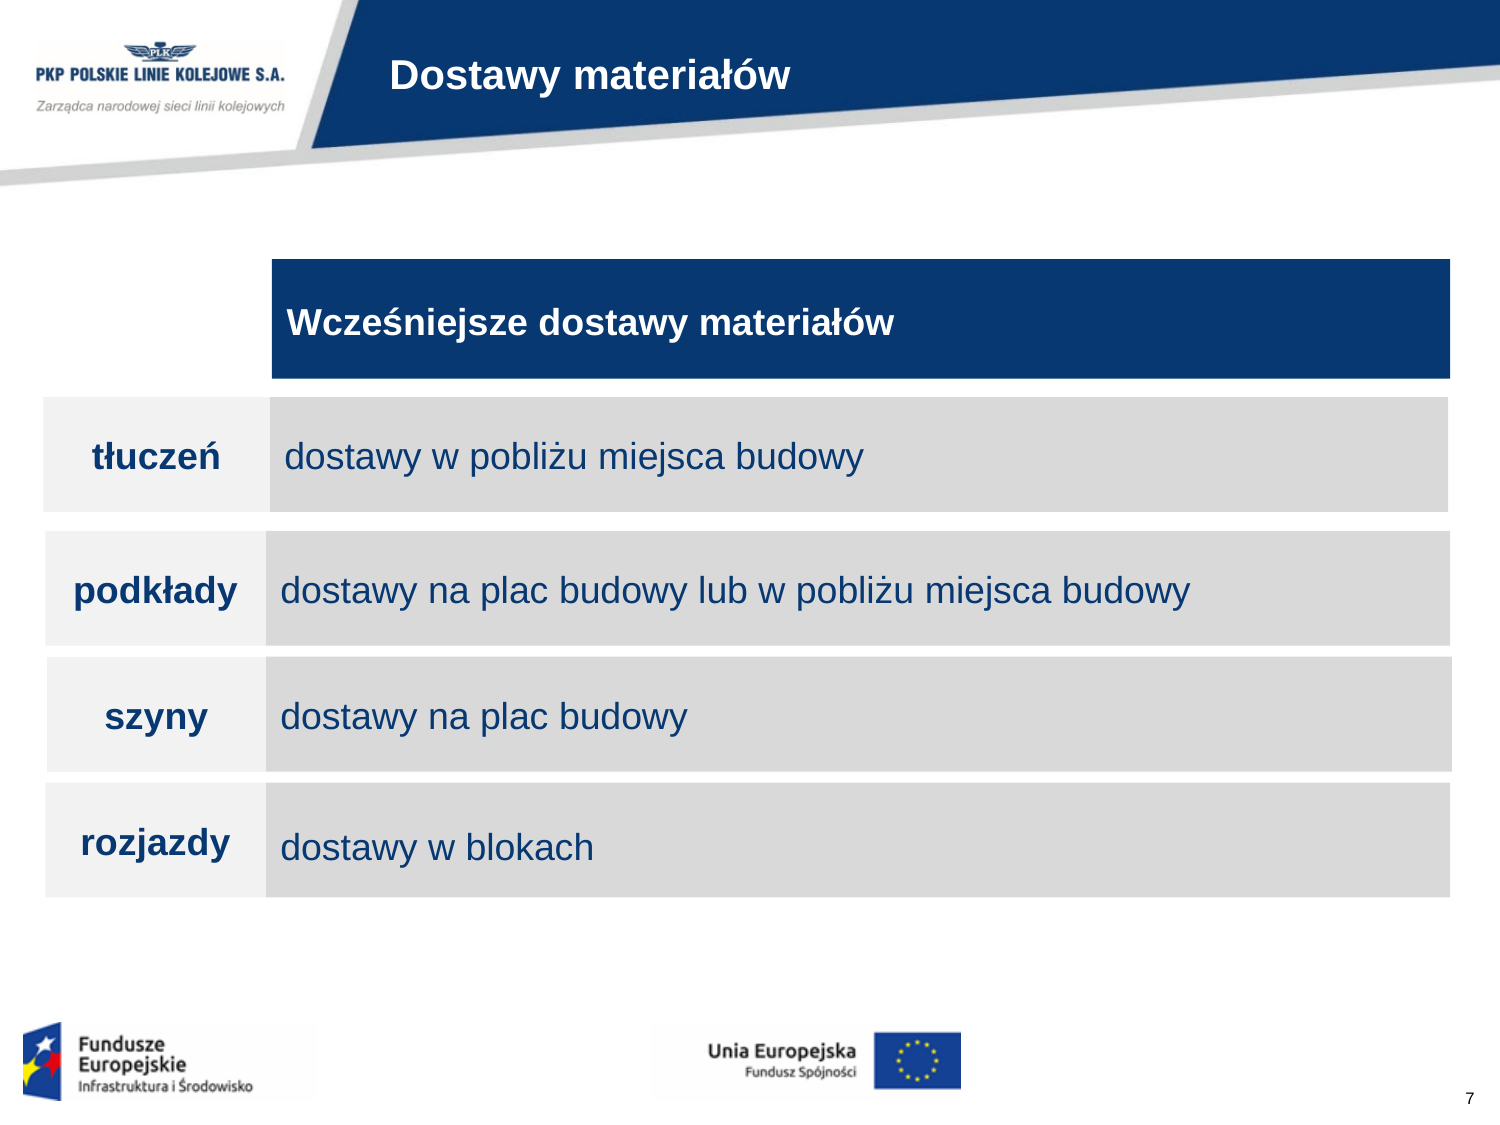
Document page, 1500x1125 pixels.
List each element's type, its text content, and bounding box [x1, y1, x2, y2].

text_box dostawy w blokach [267, 782, 1451, 898]
text_box Wcześniejsze dostawy materiałów [271, 258, 1451, 380]
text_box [43, 397, 1449, 512]
picture [0, 0, 1500, 1125]
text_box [23, 1022, 961, 1101]
text_box Dostawy materiałów [319, 18, 861, 134]
text_box rozjazdy [44, 782, 267, 898]
text_box dostawy na plac budowy lub w pobliżu miejsca budowy [267, 530, 1451, 647]
text_box podkłady [44, 530, 267, 647]
text_box dostawy na plac budowy [267, 656, 1453, 773]
text_box szyny [46, 656, 267, 773]
slide_number 7 [1363, 1078, 1490, 1117]
